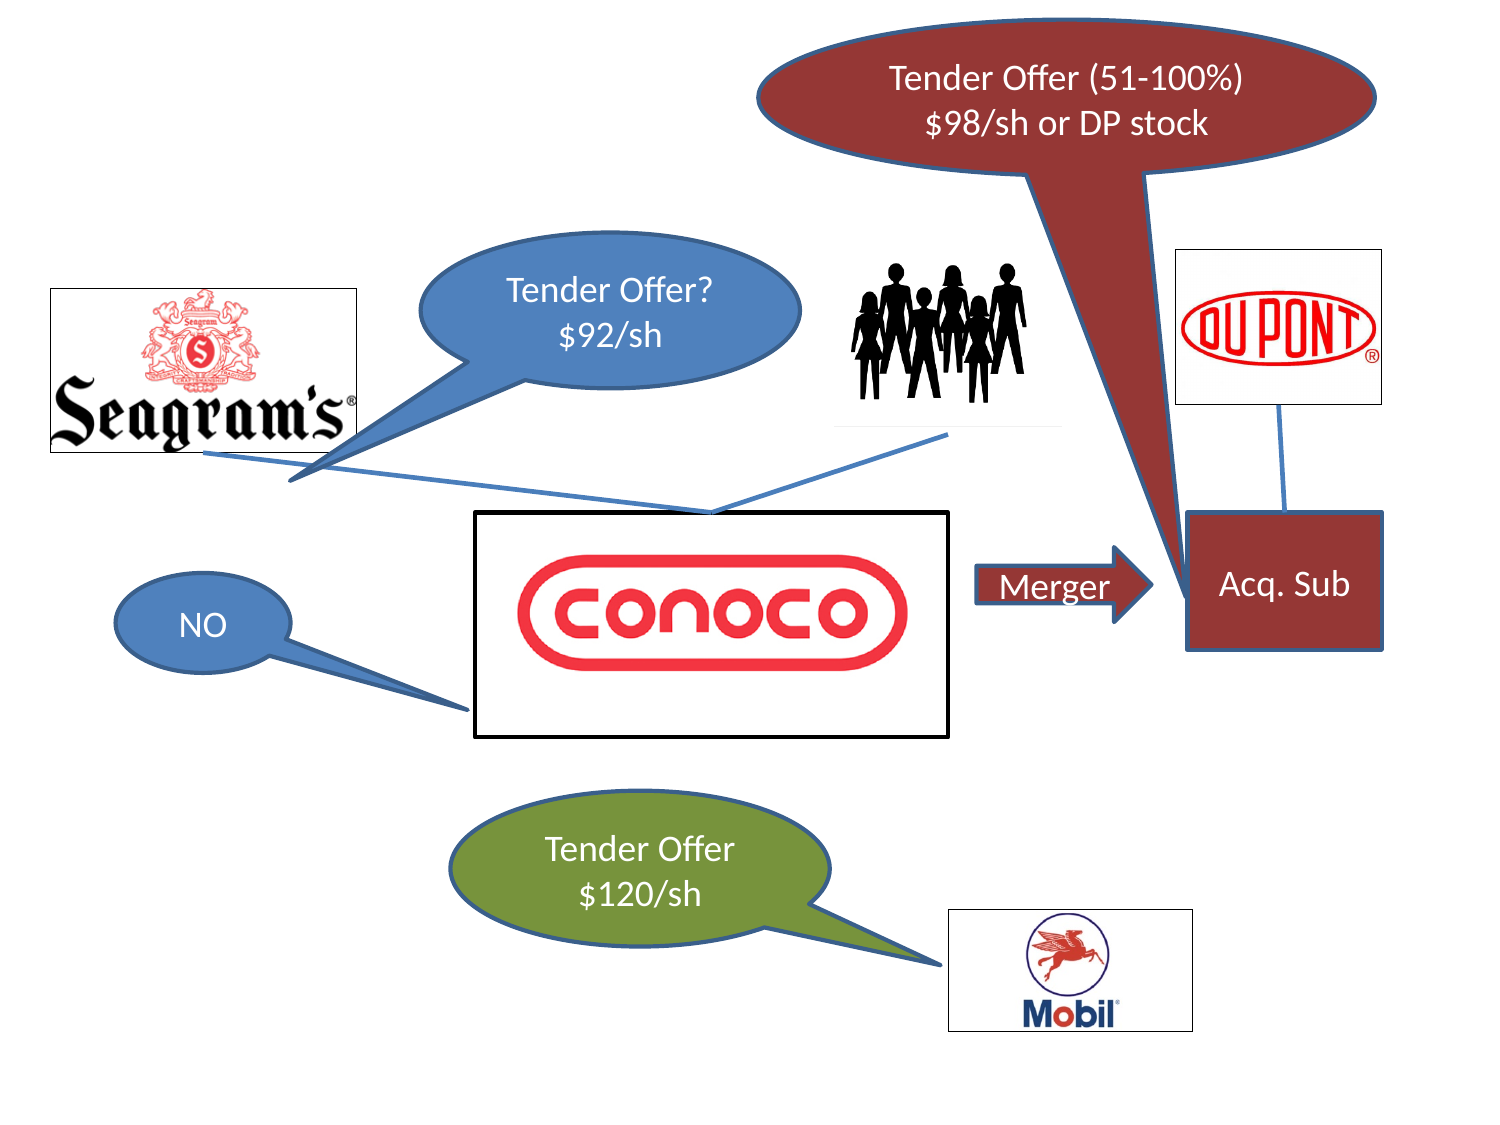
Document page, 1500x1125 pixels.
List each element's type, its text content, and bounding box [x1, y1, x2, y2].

text_box Tender Offer (51-100%) $98/sh or DP stock [756, 17, 1377, 600]
text_box Merger [974, 545, 1154, 625]
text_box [1278, 404, 1285, 513]
text_box Tender Offer $120/sh [448, 788, 942, 968]
picture [834, 261, 1062, 435]
text_box Acq. Sub [1185, 510, 1384, 652]
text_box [202, 452, 712, 513]
picture [947, 909, 1194, 1032]
text_box NO [113, 570, 470, 713]
picture [508, 528, 913, 709]
text_box [473, 520, 950, 739]
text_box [711, 434, 949, 513]
picture [49, 288, 357, 453]
text_box Tender Offer? $92/sh [360, 230, 803, 451]
picture [1175, 249, 1383, 406]
